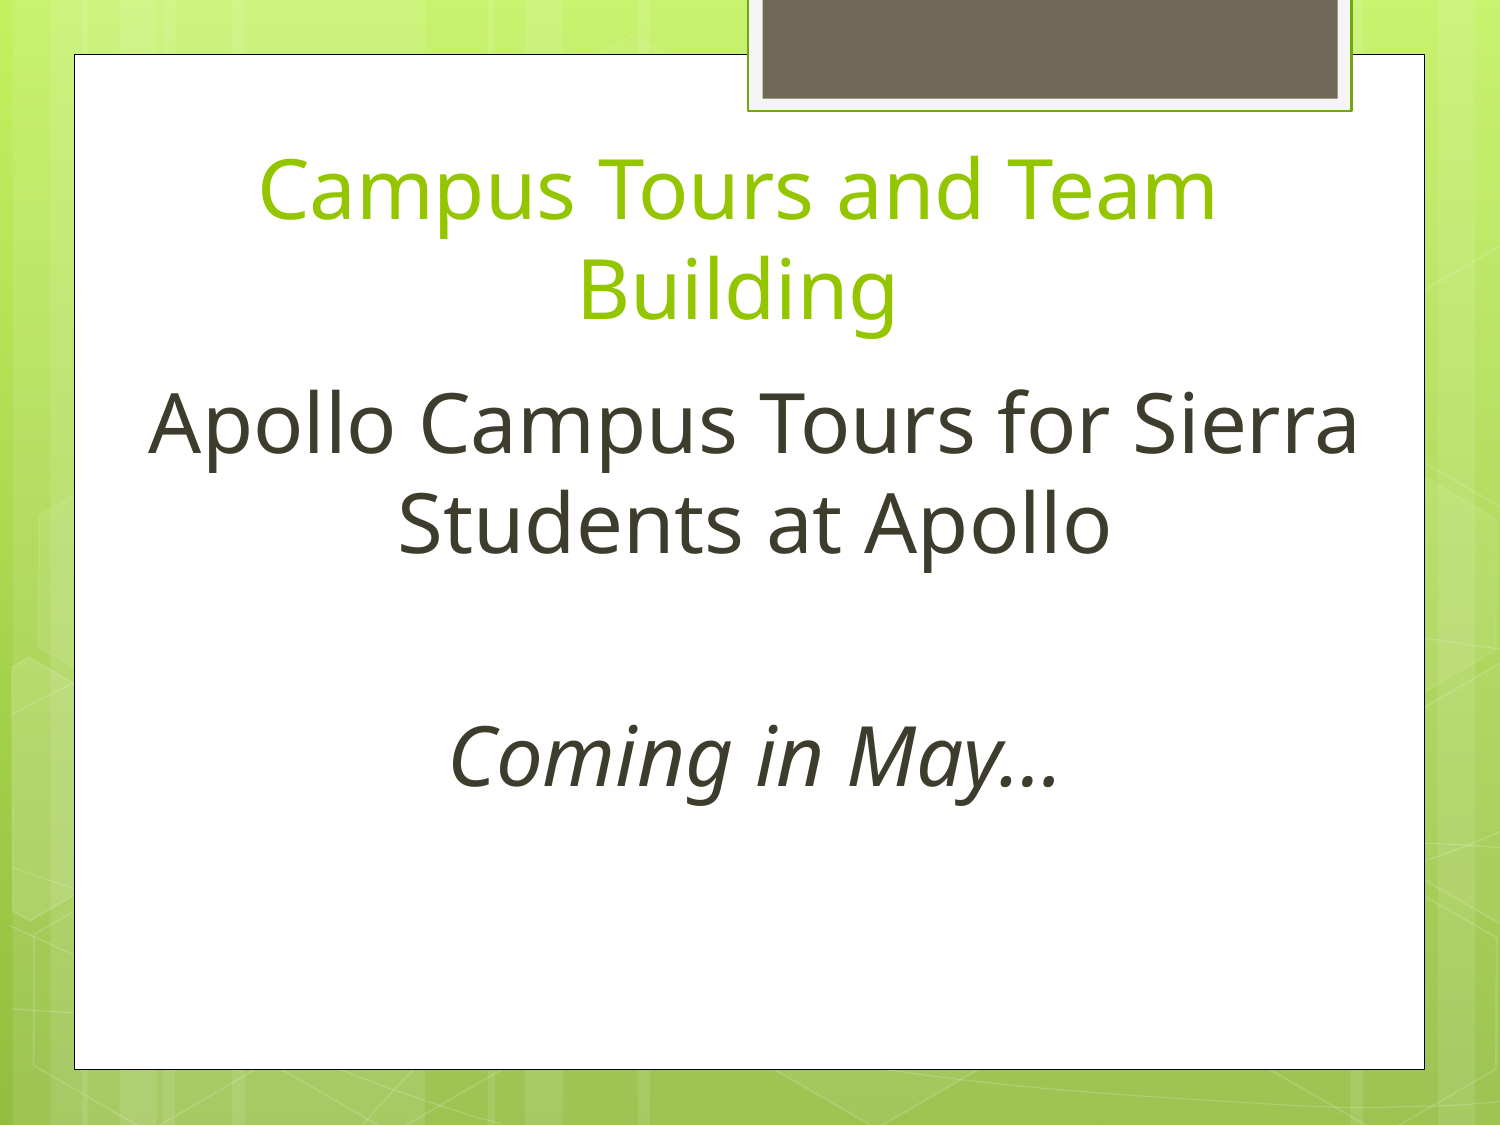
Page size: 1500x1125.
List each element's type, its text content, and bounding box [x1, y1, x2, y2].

list Apollo Campus Tours for Sierra Students at Apollo Coming in May… [75, 362, 1425, 1063]
title Campus Tours and Team Building [162, 75, 1315, 344]
